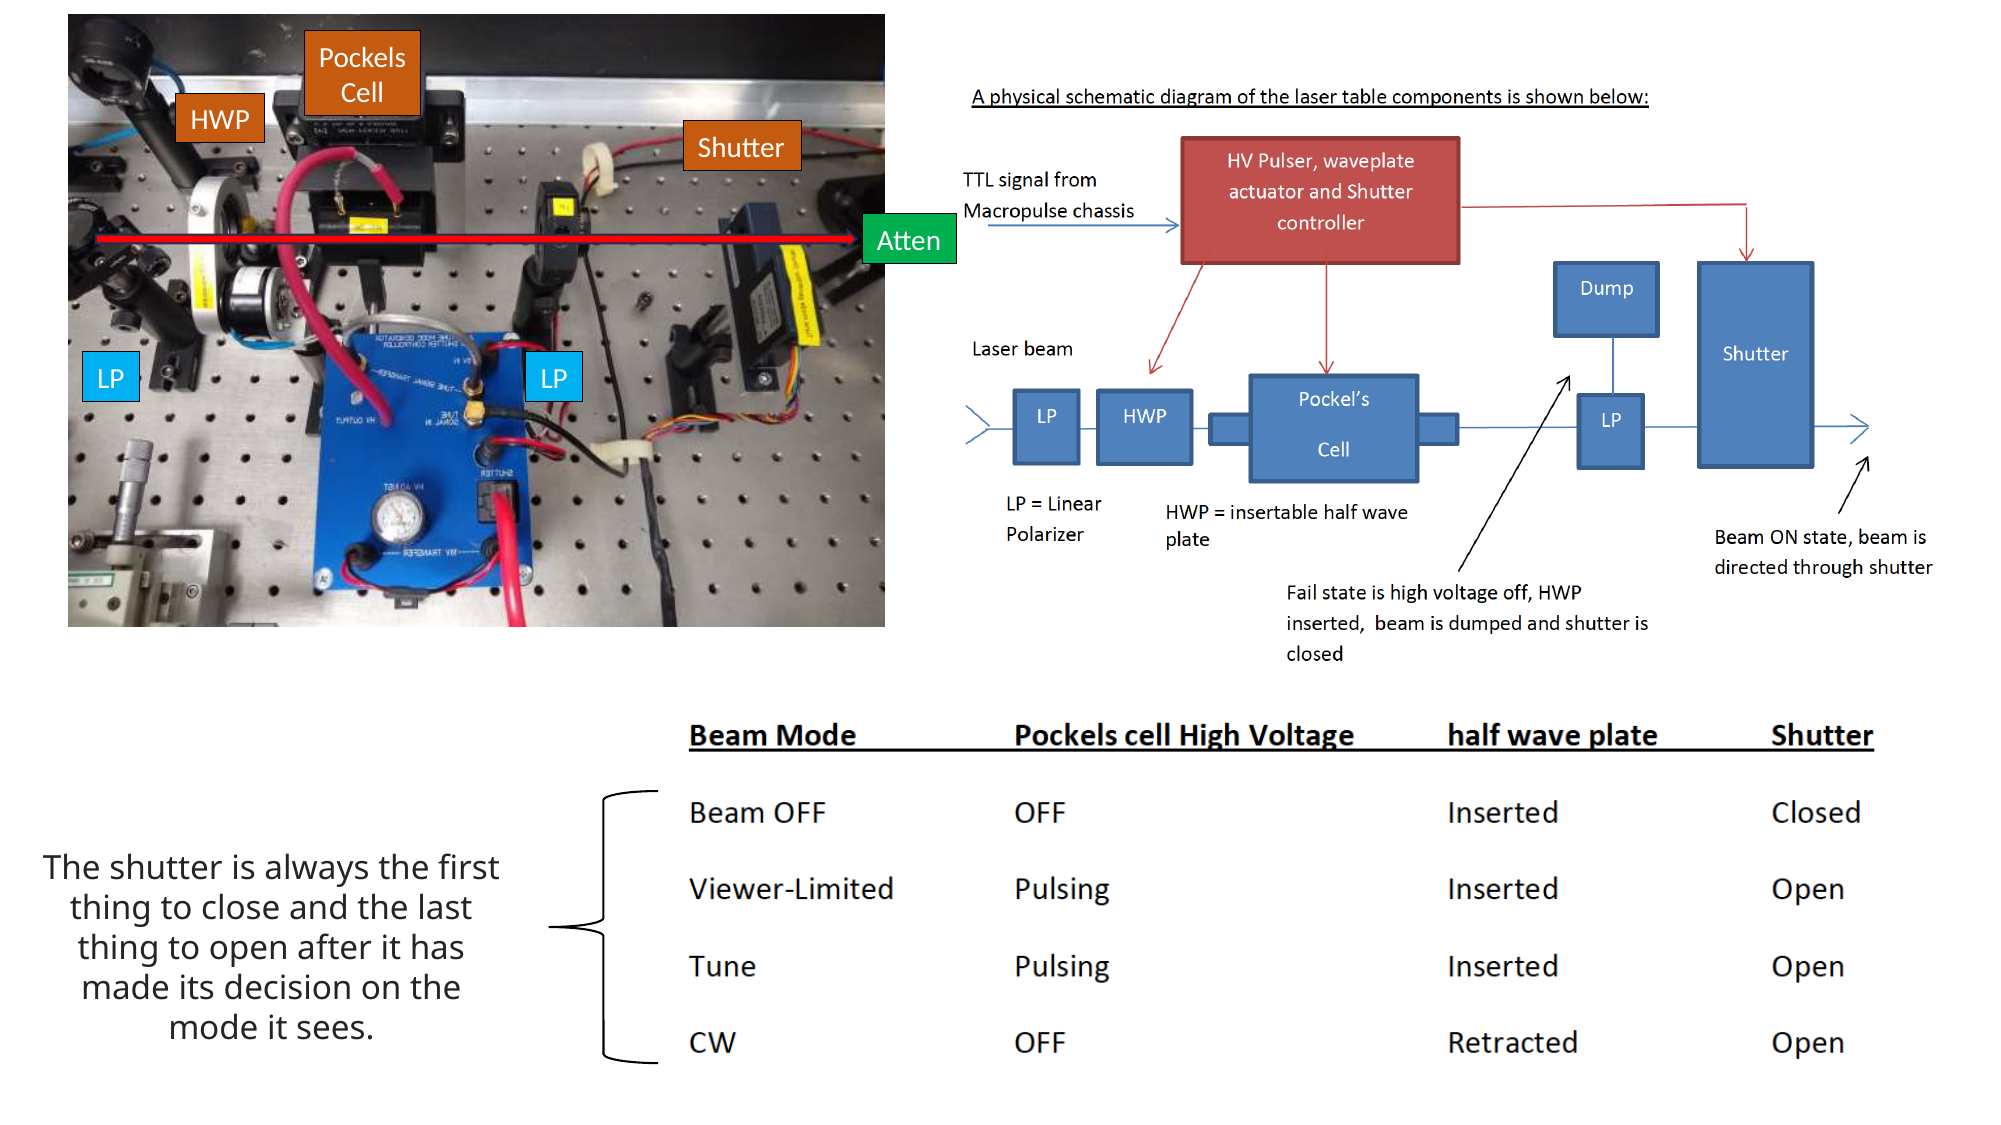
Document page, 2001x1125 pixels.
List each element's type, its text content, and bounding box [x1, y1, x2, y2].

picture [658, 697, 1934, 1093]
text_box Atten [885, 213, 941, 264]
picture [941, 73, 1953, 681]
picture [68, 14, 885, 627]
text_box The shutter is always the first thing to close and the last thing to open after it has made its decision on the mode it sees. [18, 838, 526, 1054]
text_box [548, 790, 658, 1064]
